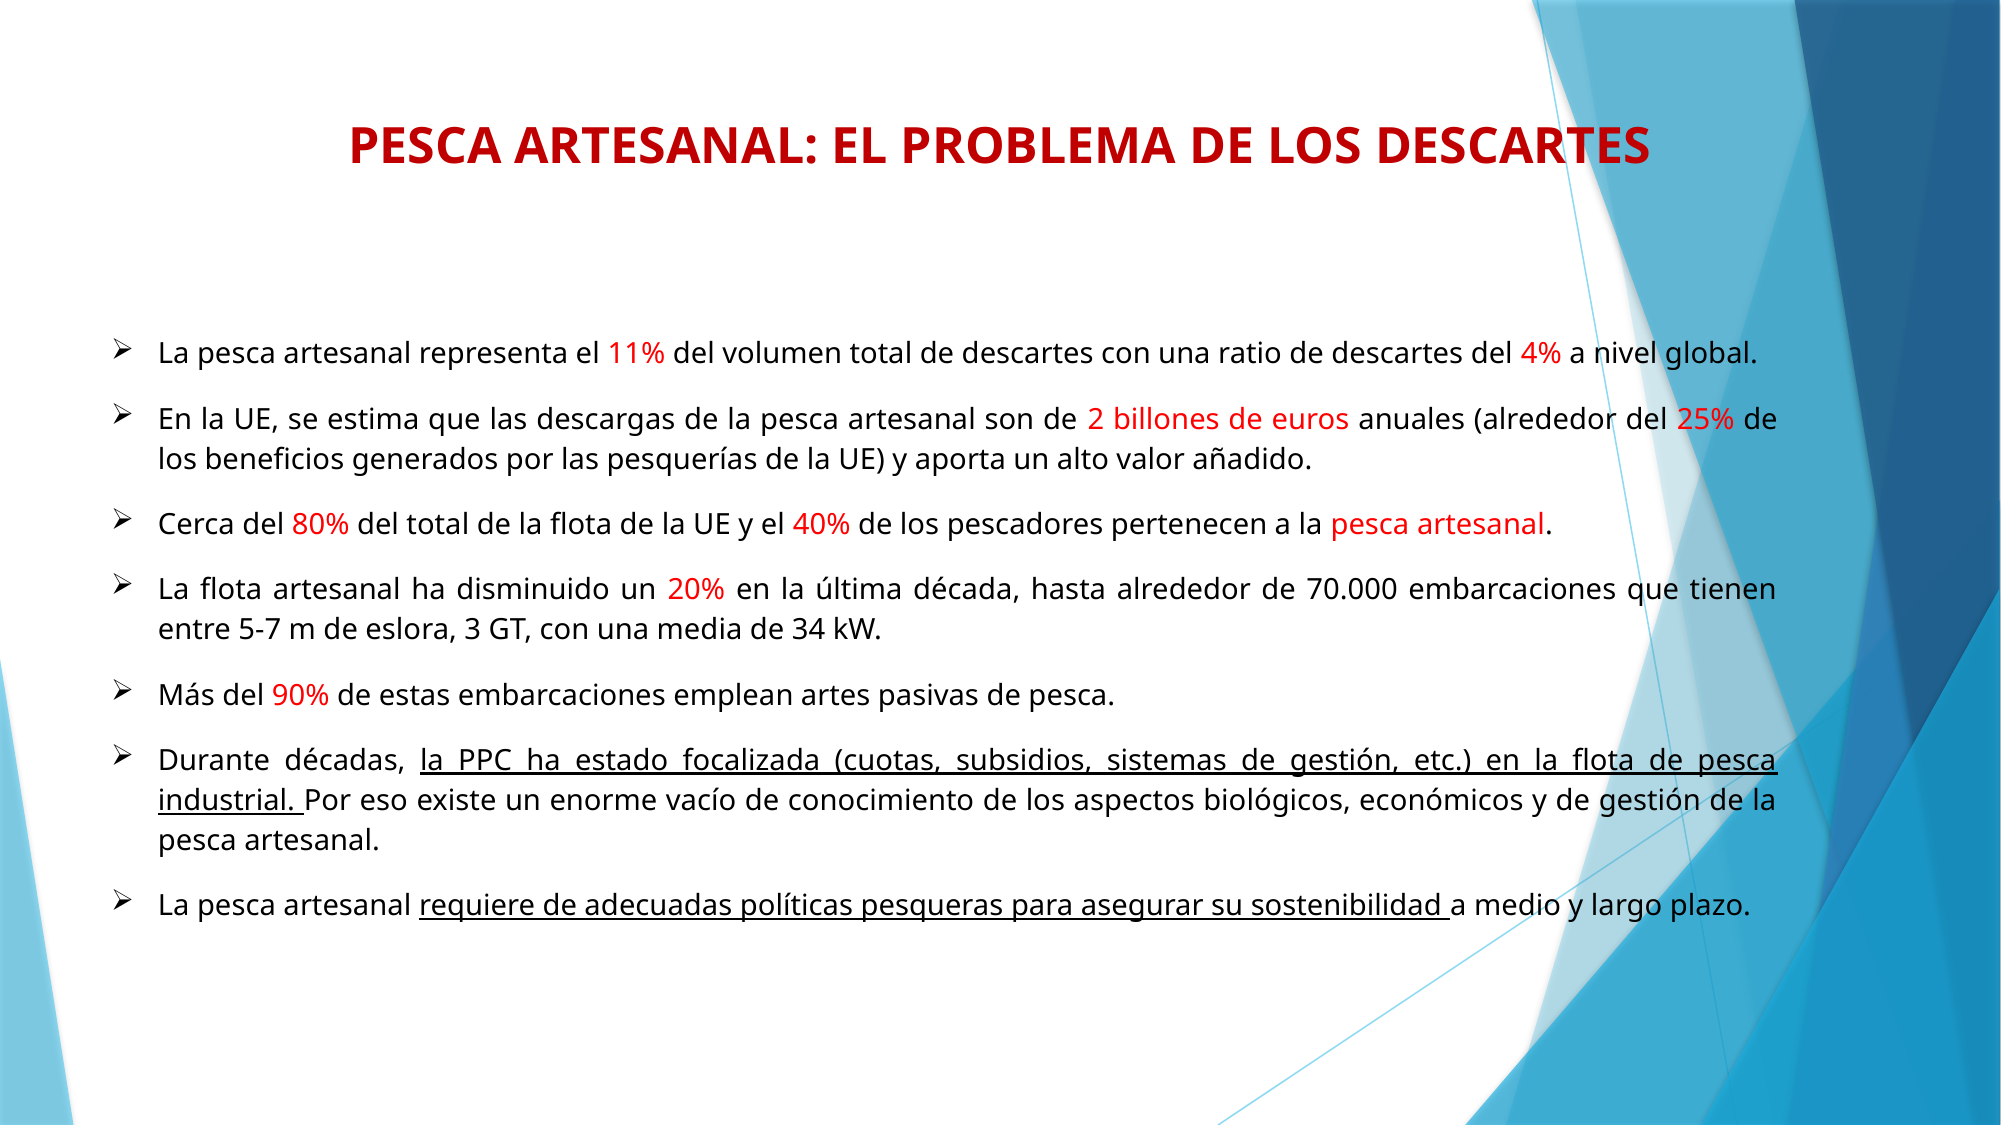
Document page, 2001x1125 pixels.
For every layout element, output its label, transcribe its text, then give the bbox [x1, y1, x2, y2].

title PESCA ARTESANAL: EL PROBLEMA DE LOS DESCARTES [0, 105, 2000, 215]
text_box La pesca artesanal representa el 11% del volumen total de descartes con una ratio de descartes del 4% a nivel global. En la UE, se estima que las descargas de la pesca artesanal son de 2 billones de euros anuales (alrededor del 25% de los beneficios generados por las pesquerías de la UE) y aporta un alto valor añadido. Cerca del 80% del total de la flota de la UE y el 40% de los pescadores pertenecen a la pesca artesanal. La flota artesanal ha disminuido un 20% en la última década, hasta alrededor de 70.000 embarcaciones que tienen entre 5-7 m de eslora, 3 GT, con una media de 34 kW. Más del 90% de estas embarcaciones emplean artes pasivas de pesca. Durante décadas, la PPC ha estado focalizada (cuotas, subsidios, sistemas de gestión, etc.) en la flota de pesca industrial. Por eso existe un enorme vacío de conocimiento de los aspectos biológicos, económicos y de gestión de la pesca artesanal. La pesca artesanal requiere de adecuadas políticas pesqueras para asegurar su sostenibilidad a medio y largo plazo. [96, 322, 1793, 929]
list [96, 265, 1849, 1125]
